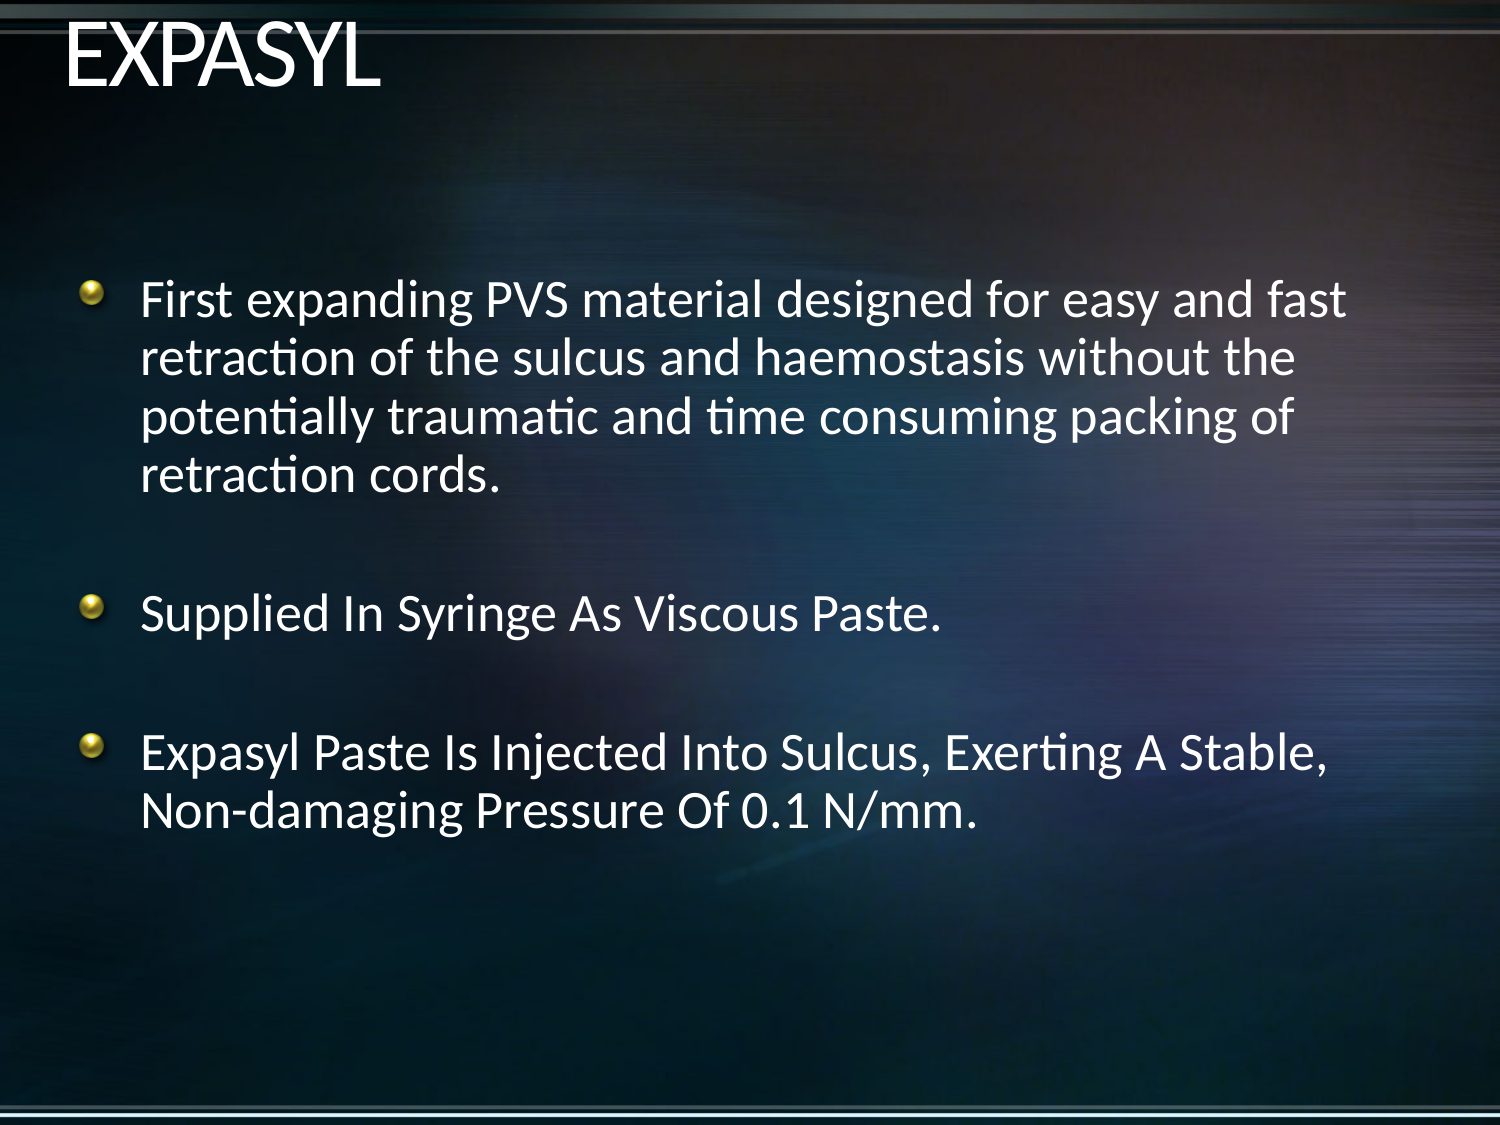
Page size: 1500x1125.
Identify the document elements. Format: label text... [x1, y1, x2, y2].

picture [0, 0, 1500, 1125]
title EXPASYL [62, 0, 1413, 188]
list First expanding PVS material designed for easy and fast retraction of the sulcus and haemostasis without the potentially traumatic and time consuming packing of retraction cords. Supplied In Syringe As Viscous Paste. Expasyl Paste Is Injected Into Sulcus, Exerting A Stable, Non-damaging Pressure Of 0.1 N/mm. [75, 187, 1425, 1050]
